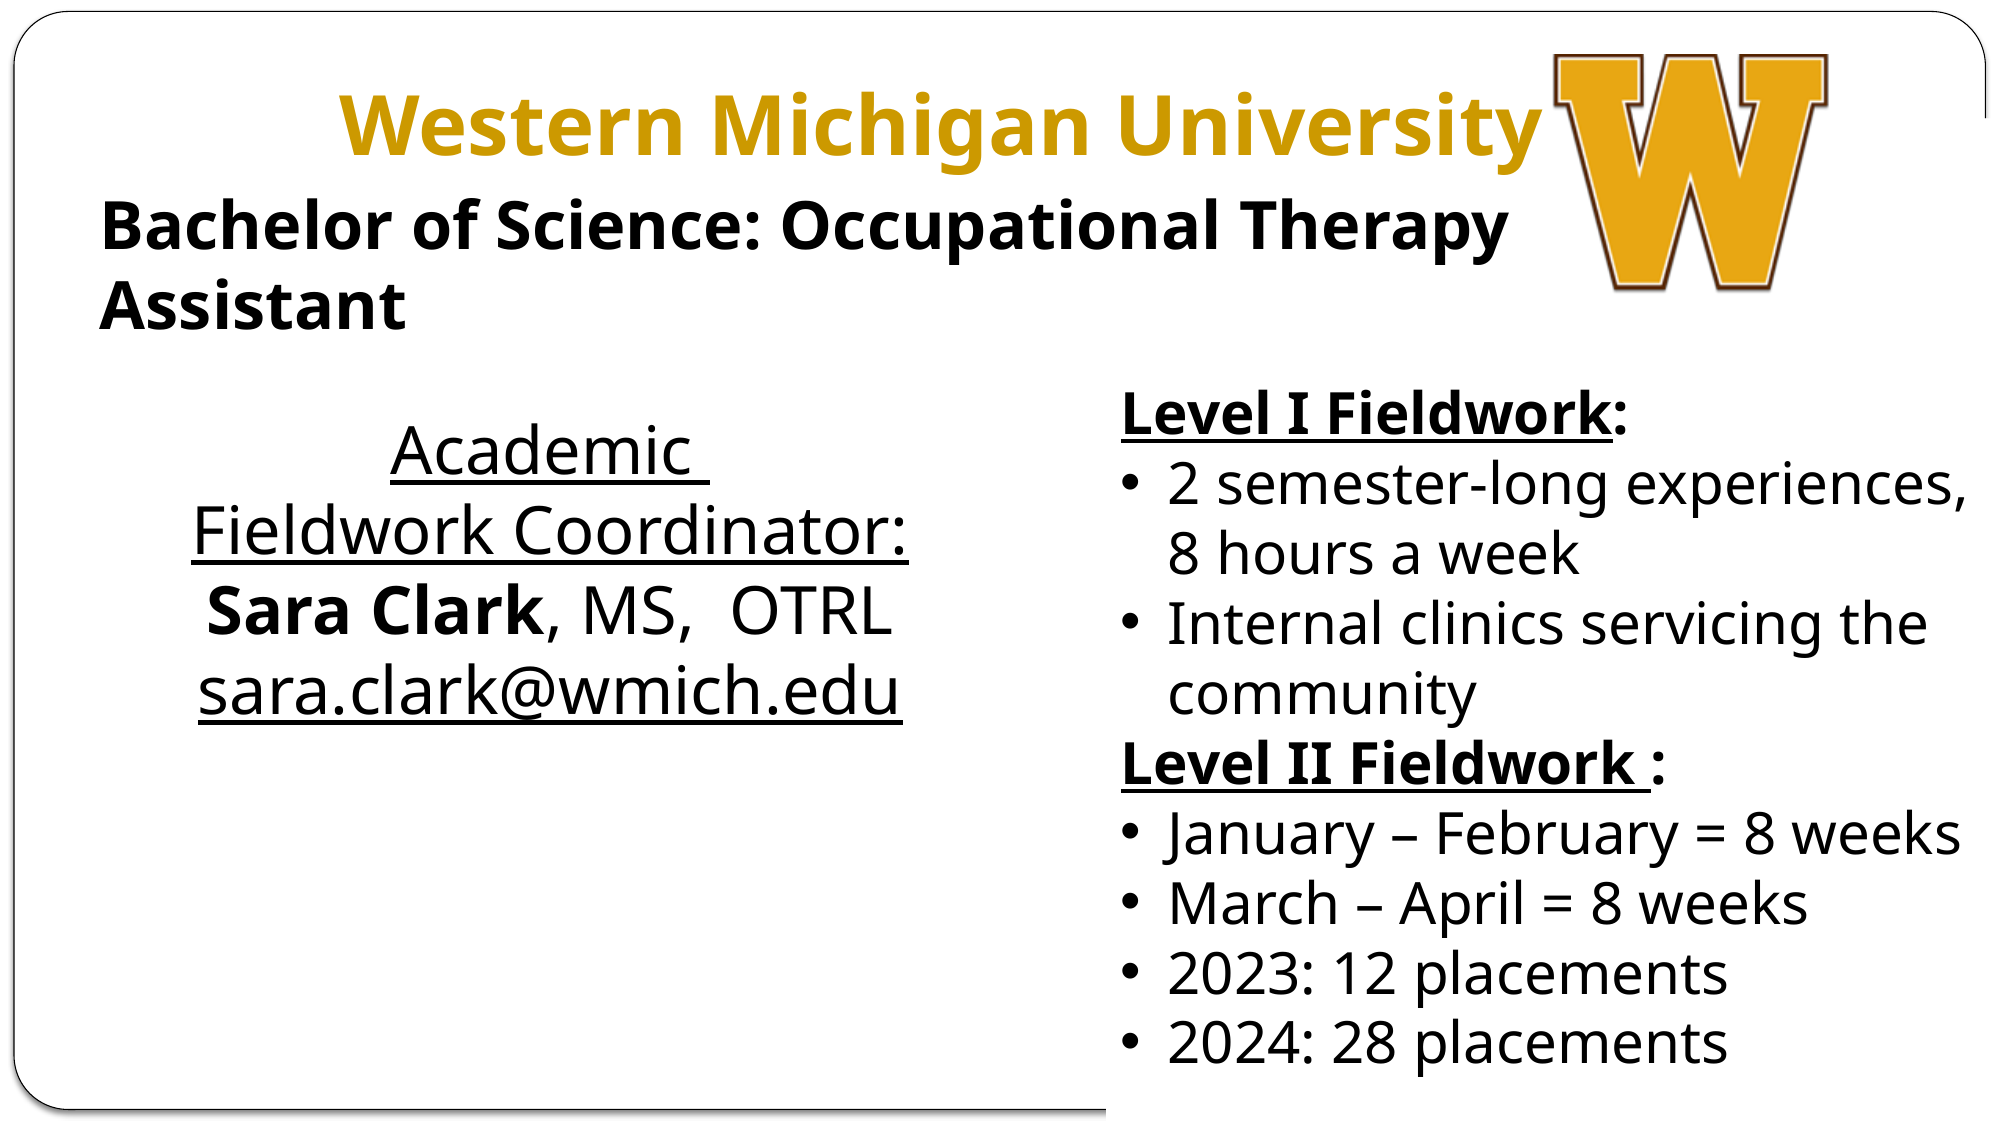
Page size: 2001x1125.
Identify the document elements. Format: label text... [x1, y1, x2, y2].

text_box Academic Fieldwork Coordinator: Sara Clark, MS, OTRL sara.clark@wmich.edu [85, 350, 1917, 834]
picture [1549, 54, 1832, 296]
title Western Michigan University [324, 0, 1600, 175]
text_box Level I Fieldwork: 2 semester-long experiences, 8 hours a week Internal clinics servicing the community Level II Fieldwork : January – February = 8 weeks March – April = 8 weeks 2023: 12 placements 2024: 28 placements [1106, 118, 2000, 1125]
text_box Bachelor of Science: Occupational Therapy Assistant [85, 175, 1782, 350]
